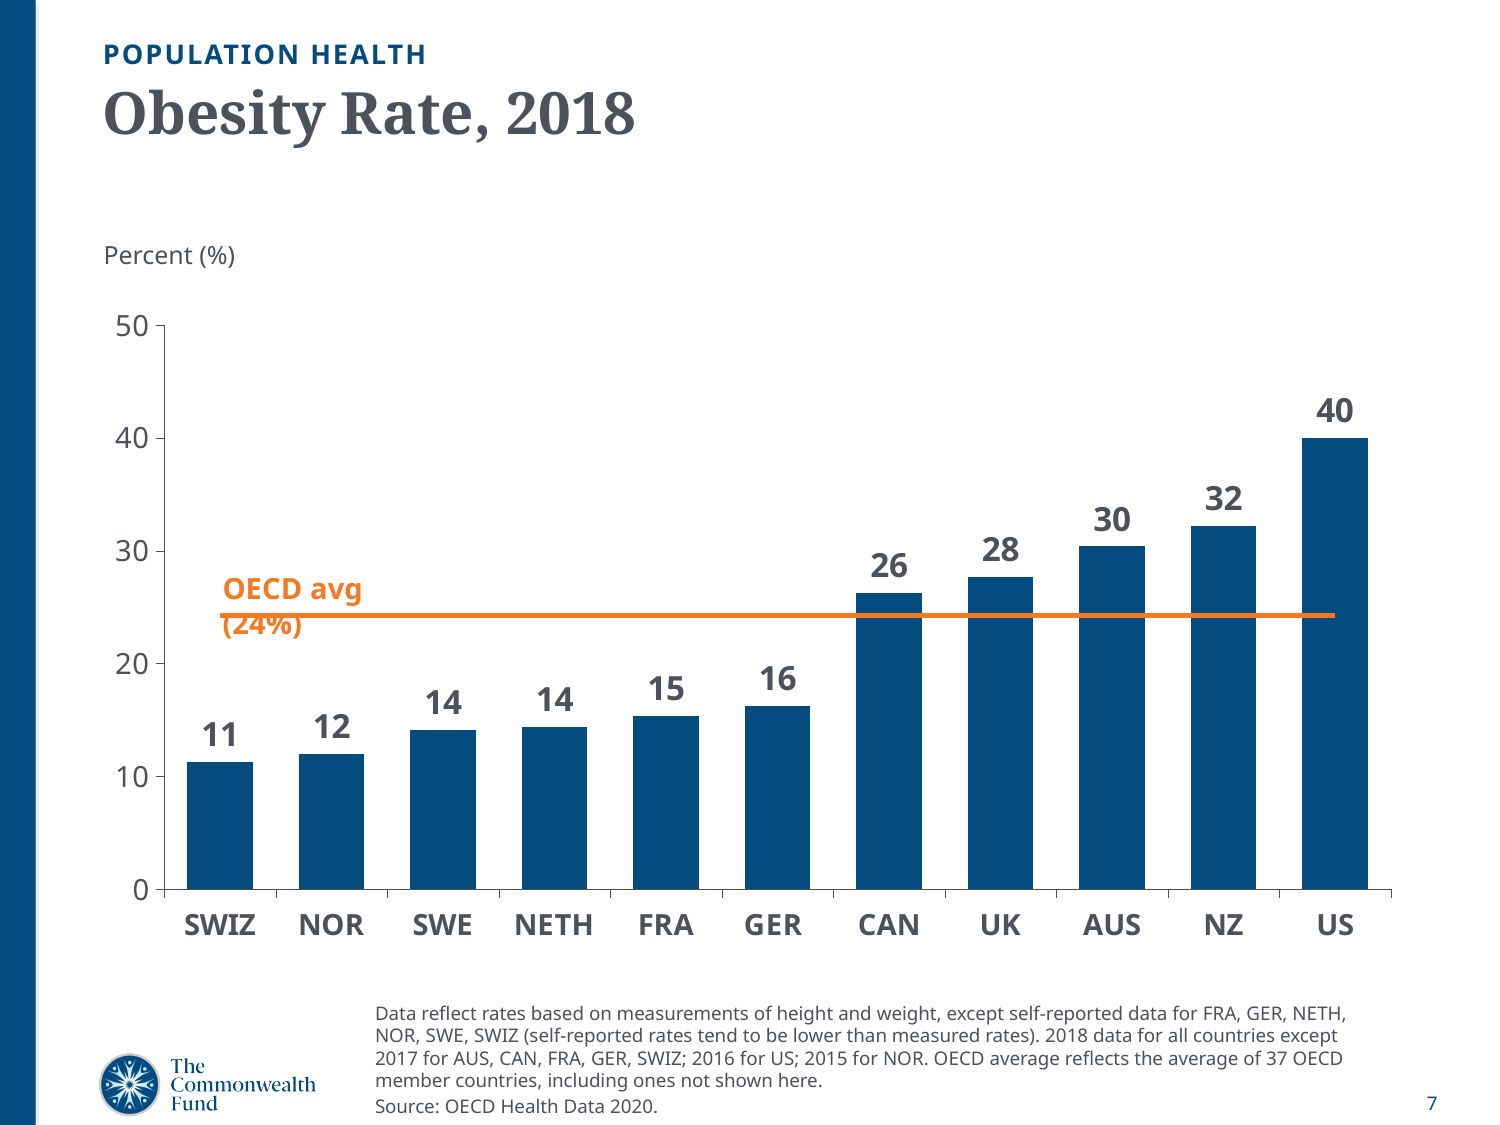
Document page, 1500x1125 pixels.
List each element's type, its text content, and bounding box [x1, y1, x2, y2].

chart [91, 255, 1392, 985]
text_box Percent (%) [103, 239, 254, 254]
title Obesity Rate, 2018 [102, 84, 1431, 235]
subtitle POPULATION HEALTH [102, 29, 1431, 70]
picture [77, 1034, 338, 1125]
list Data reflect rates based on measurements of height and weight, except self-reported data for FRA, GER, NETH, NOR, SWE, SWIZ (self-reported rates tend to be lower than measured rates). 2018 data for all countries except 2017 for AUS, CAN, FRA, GER, SWIZ; 2016 for US; 2015 for NOR. OECD average reflects the average of 37 OECD member countries, including ones not shown here. Source: OECD Health Data 2020. [375, 993, 1365, 1118]
